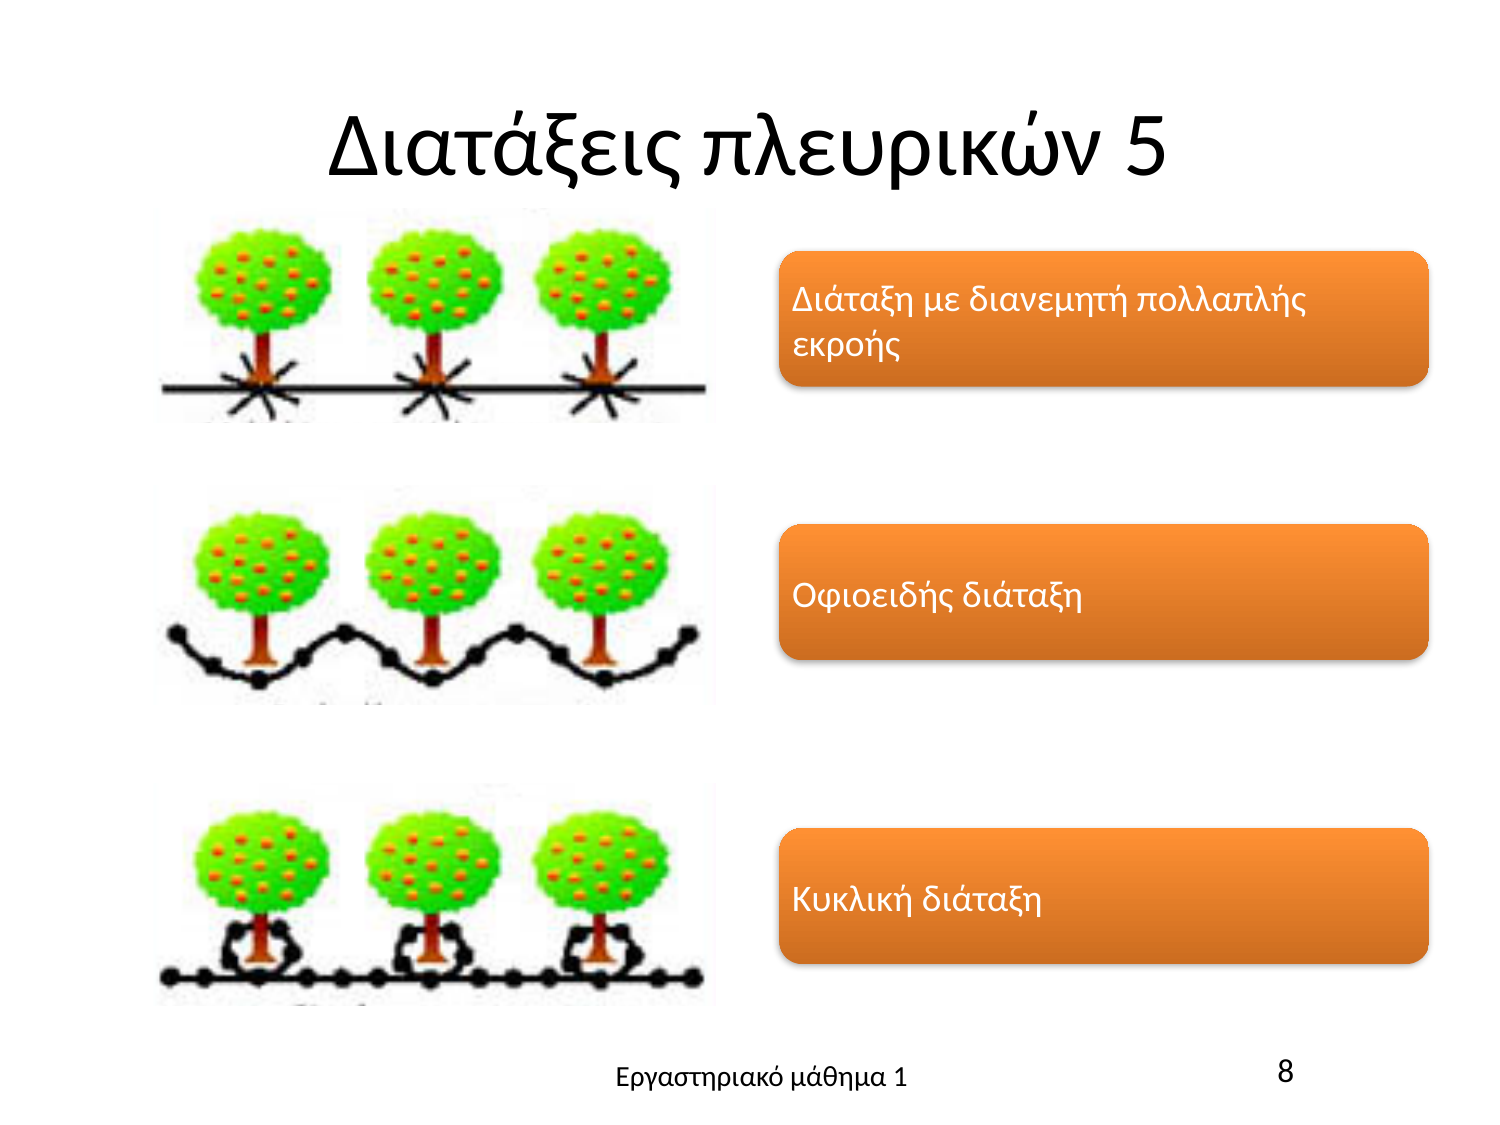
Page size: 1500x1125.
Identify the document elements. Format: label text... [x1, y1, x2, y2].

picture [153, 782, 717, 1006]
picture [153, 207, 717, 424]
text_box Διάταξη με διανεμητή πολλαπλής εκροής [779, 250, 1430, 387]
text_box Οφιοειδής διάταξη [779, 524, 1430, 661]
picture [153, 485, 717, 705]
title Διατάξεις πλευρικών 5 [75, 45, 1425, 233]
text_box Κυκλική διάταξη [779, 828, 1430, 965]
